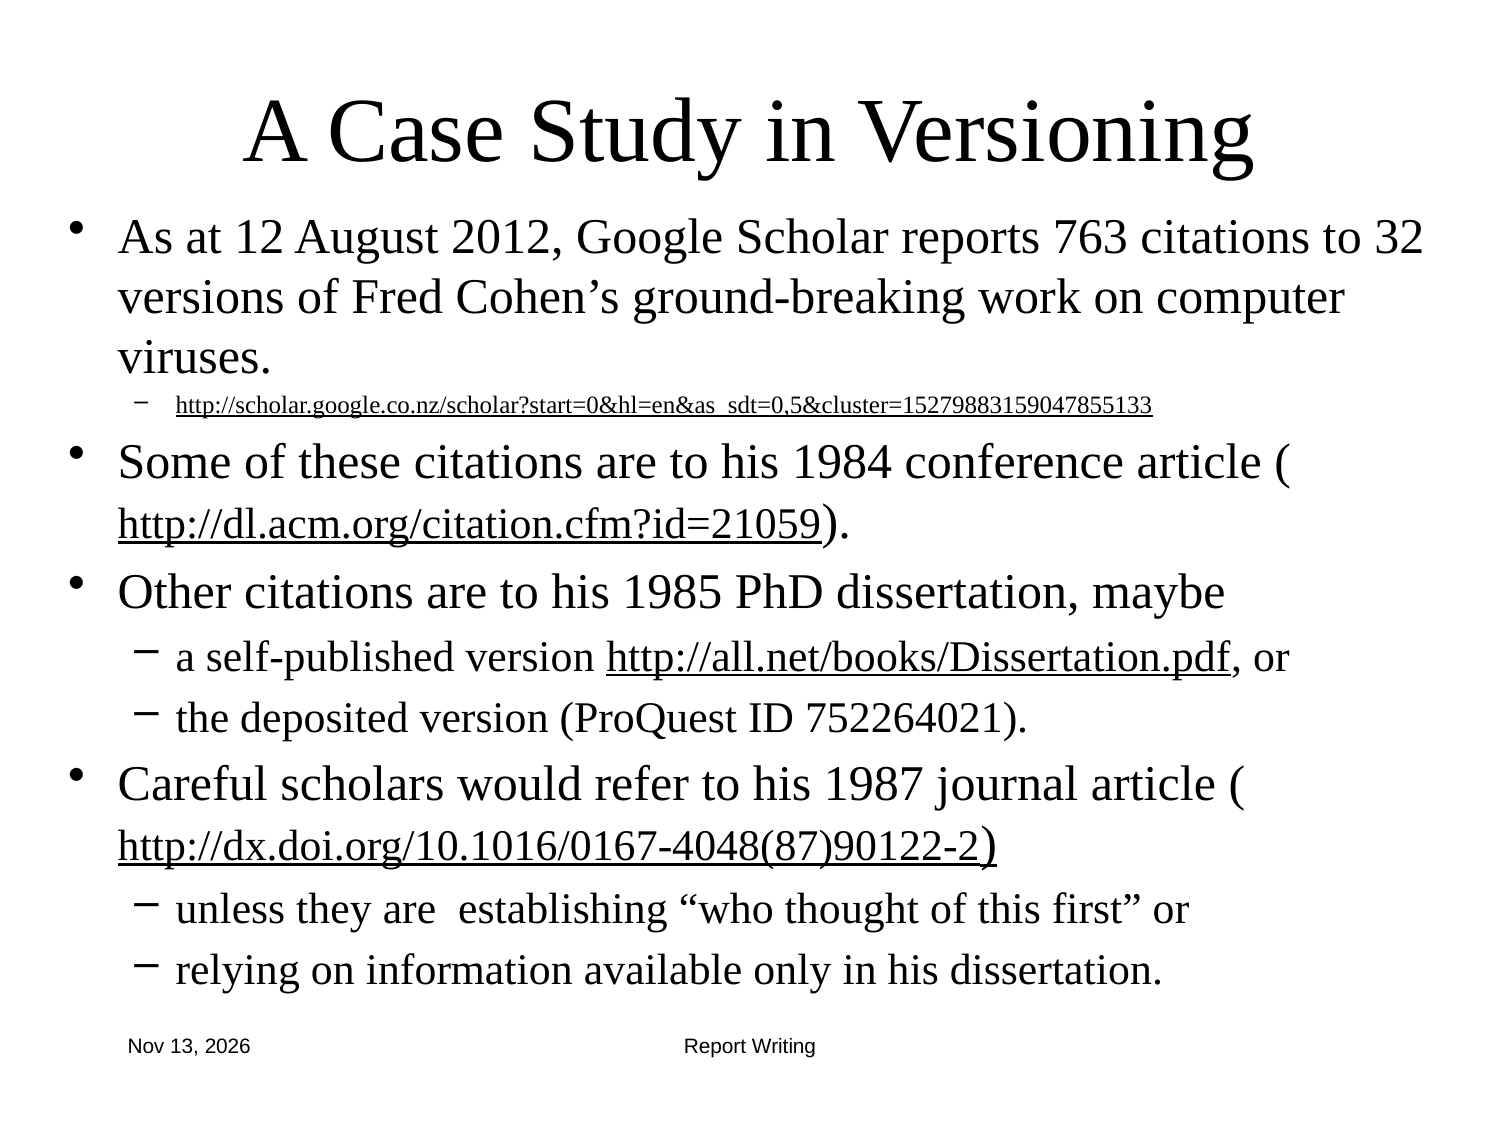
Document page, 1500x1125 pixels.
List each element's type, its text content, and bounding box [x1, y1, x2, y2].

slide_number 12-Aug-12 [112, 1025, 425, 1100]
footer Report Writing [512, 1025, 988, 1100]
title A Case Study in Versioning [112, 31, 1388, 196]
list As at 12 August 2012, Google Scholar reports 763 citations to 32 versions of Fred Cohen’s ground-breaking work on computer viruses. http://scholar.google.co.nz/scholar?start=0&hl=en&as_sdt=0,5&cluster=15279883159047855133 Some of these citations are to his 1984 conference article (http://dl.acm.org/citation.cfm?id=21059). Other citations are to his 1985 PhD dissertation, maybe a self-published version http://all.net/books/Dissertation.pdf, or the deposited version (ProQuest ID 752264021). Careful scholars would refer to his 1987 journal article (http://dx.doi.org/10.1016/0167-4048(87)90122-2) unless they are establishing “who thought of this first” or relying on information available only in his dissertation. [53, 196, 1459, 1012]
